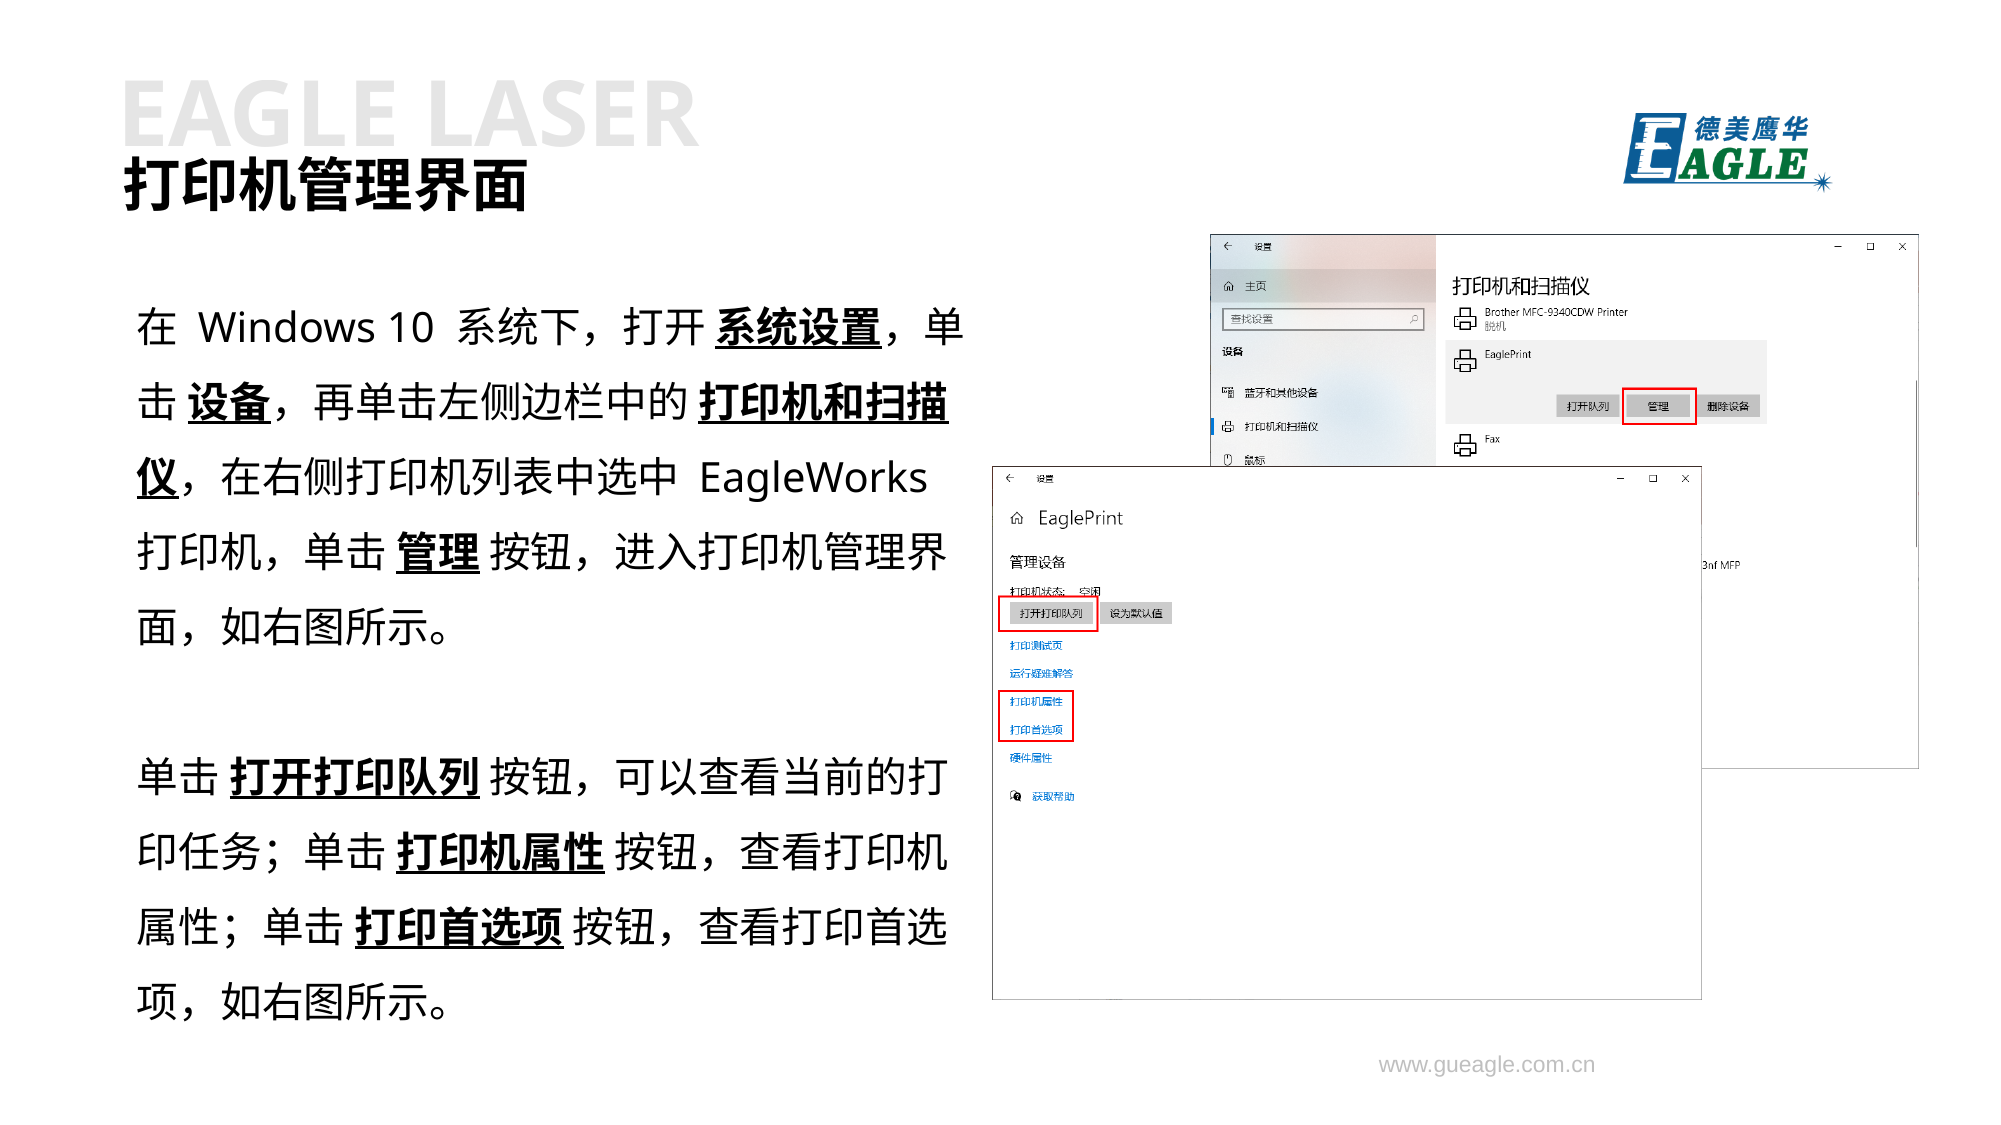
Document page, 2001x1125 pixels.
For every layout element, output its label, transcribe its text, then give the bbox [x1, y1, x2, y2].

picture [1623, 113, 1833, 193]
text_box 在 Windows 10 系统下，打开 系统设置，单击 设备，再单击左侧边栏中的 打印机和扫描仪，在右侧打印机列表中选中 EagleWorks 打印机，单击 管理 按钮，进入打印机管理界面，如右图所示。 单击 打开打印队列 按钮，可以查看当前的打印任务；单击 打印机属性 按钮，查看打印机属性；单击 打印首选项 按钮，查看打印首选项，如右图所示。 [122, 268, 993, 1034]
text_box EAGLE LASER [102, 47, 789, 173]
picture [992, 234, 1919, 1000]
text_box www.gueagle.com.cn [1363, 1041, 1904, 1085]
text_box 打印机管理界面 [122, 142, 579, 225]
